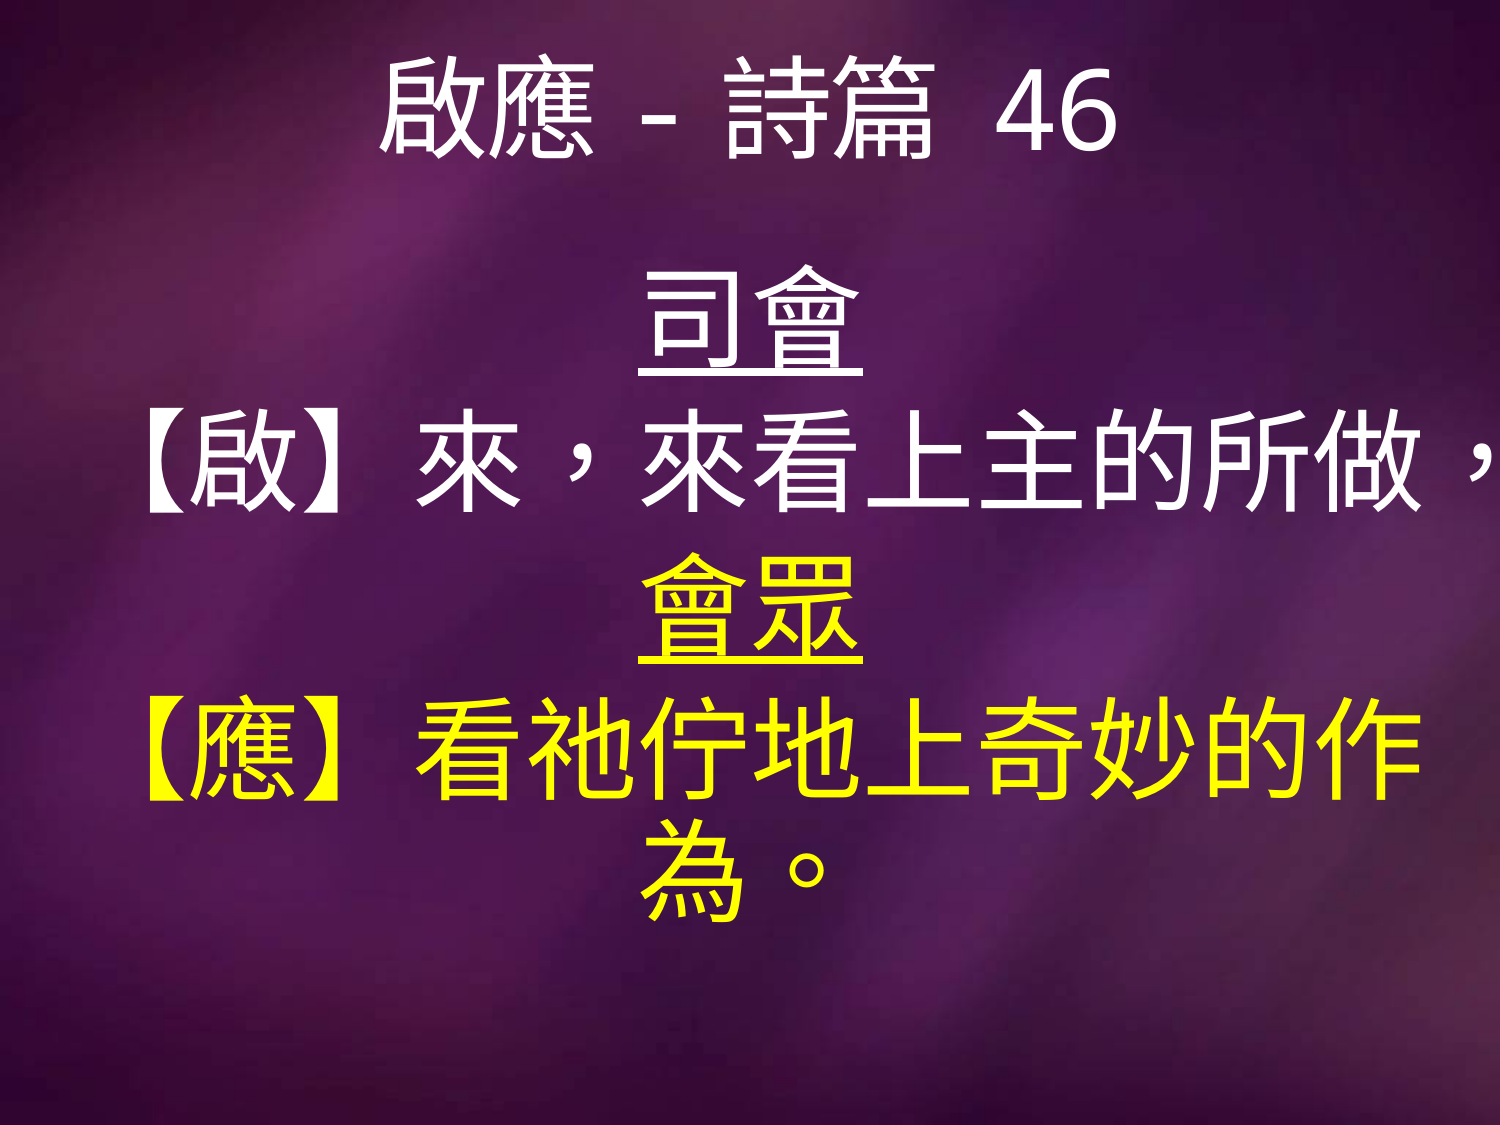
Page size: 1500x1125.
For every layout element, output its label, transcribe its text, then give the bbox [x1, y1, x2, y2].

title 啟應-詩篇 46 [62, 37, 1438, 174]
picture [0, 0, 1500, 1125]
list 司會 【啟】來，來看上主的所做， 會眾 【應】看祂佇地上奇妙的作為。 [62, 262, 1438, 958]
